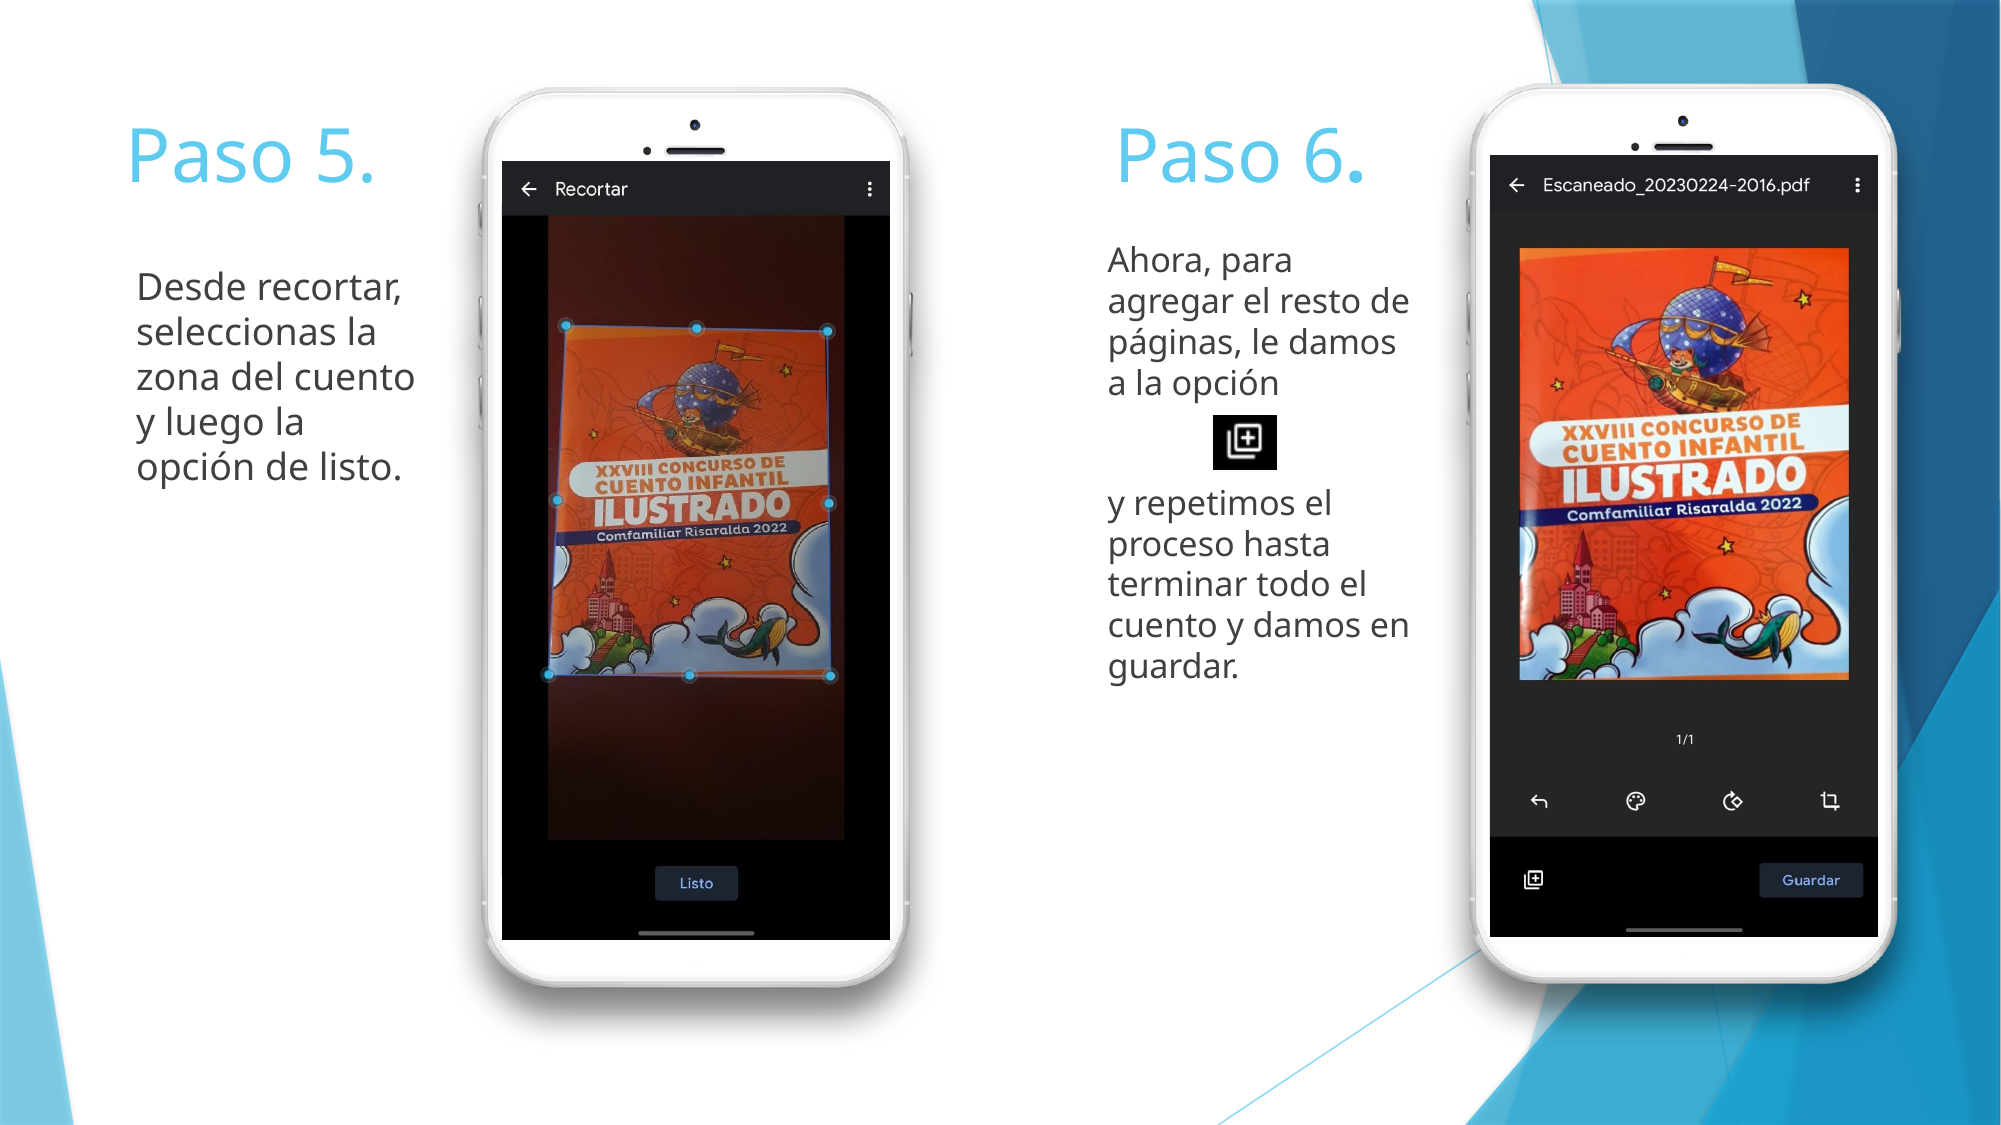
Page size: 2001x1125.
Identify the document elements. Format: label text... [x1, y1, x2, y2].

text_box Paso 6. [1099, 99, 1395, 231]
picture [1212, 414, 1278, 471]
text_box Paso 5. [111, 99, 407, 232]
text_box Desde recortar, seleccionas la zona del cuento y luego la opción de listo. [121, 255, 433, 649]
text_box Ahora, para agregar el resto de páginas, le damos a la opción y repetimos el proceso hasta terminar todo el cuento y damos en guardar. [1092, 231, 1421, 726]
picture [1426, 62, 1941, 1057]
picture [438, 66, 954, 1061]
